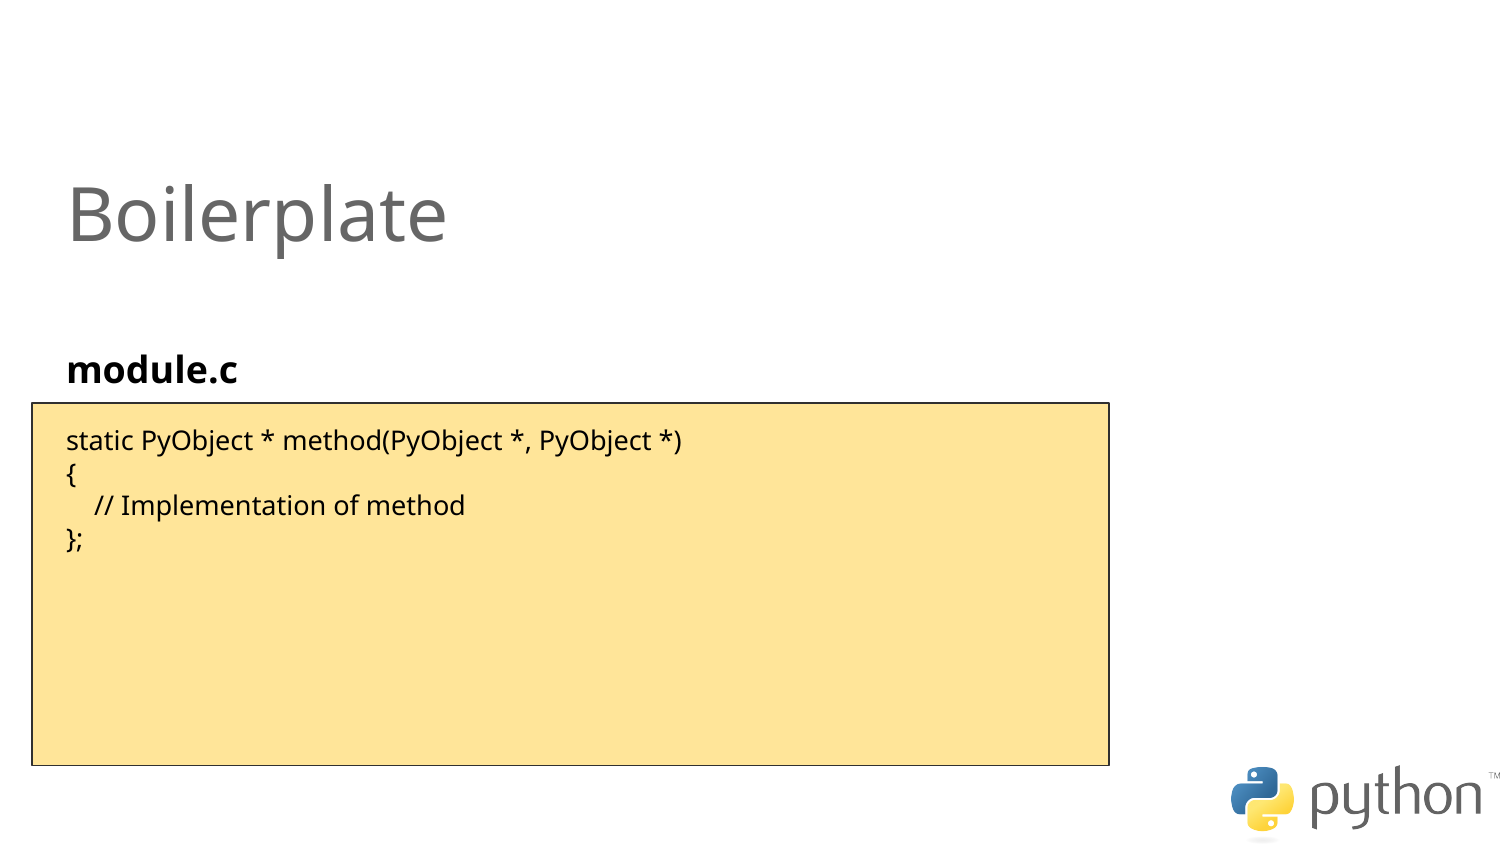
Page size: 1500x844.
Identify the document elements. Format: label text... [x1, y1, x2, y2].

subtitle Boilerplate module.c static PyObject * method(PyObject *, PyObject *) { // Implementation of method }; [51, 61, 1449, 814]
text_box [31, 403, 51, 766]
picture [1230, 765, 1500, 844]
